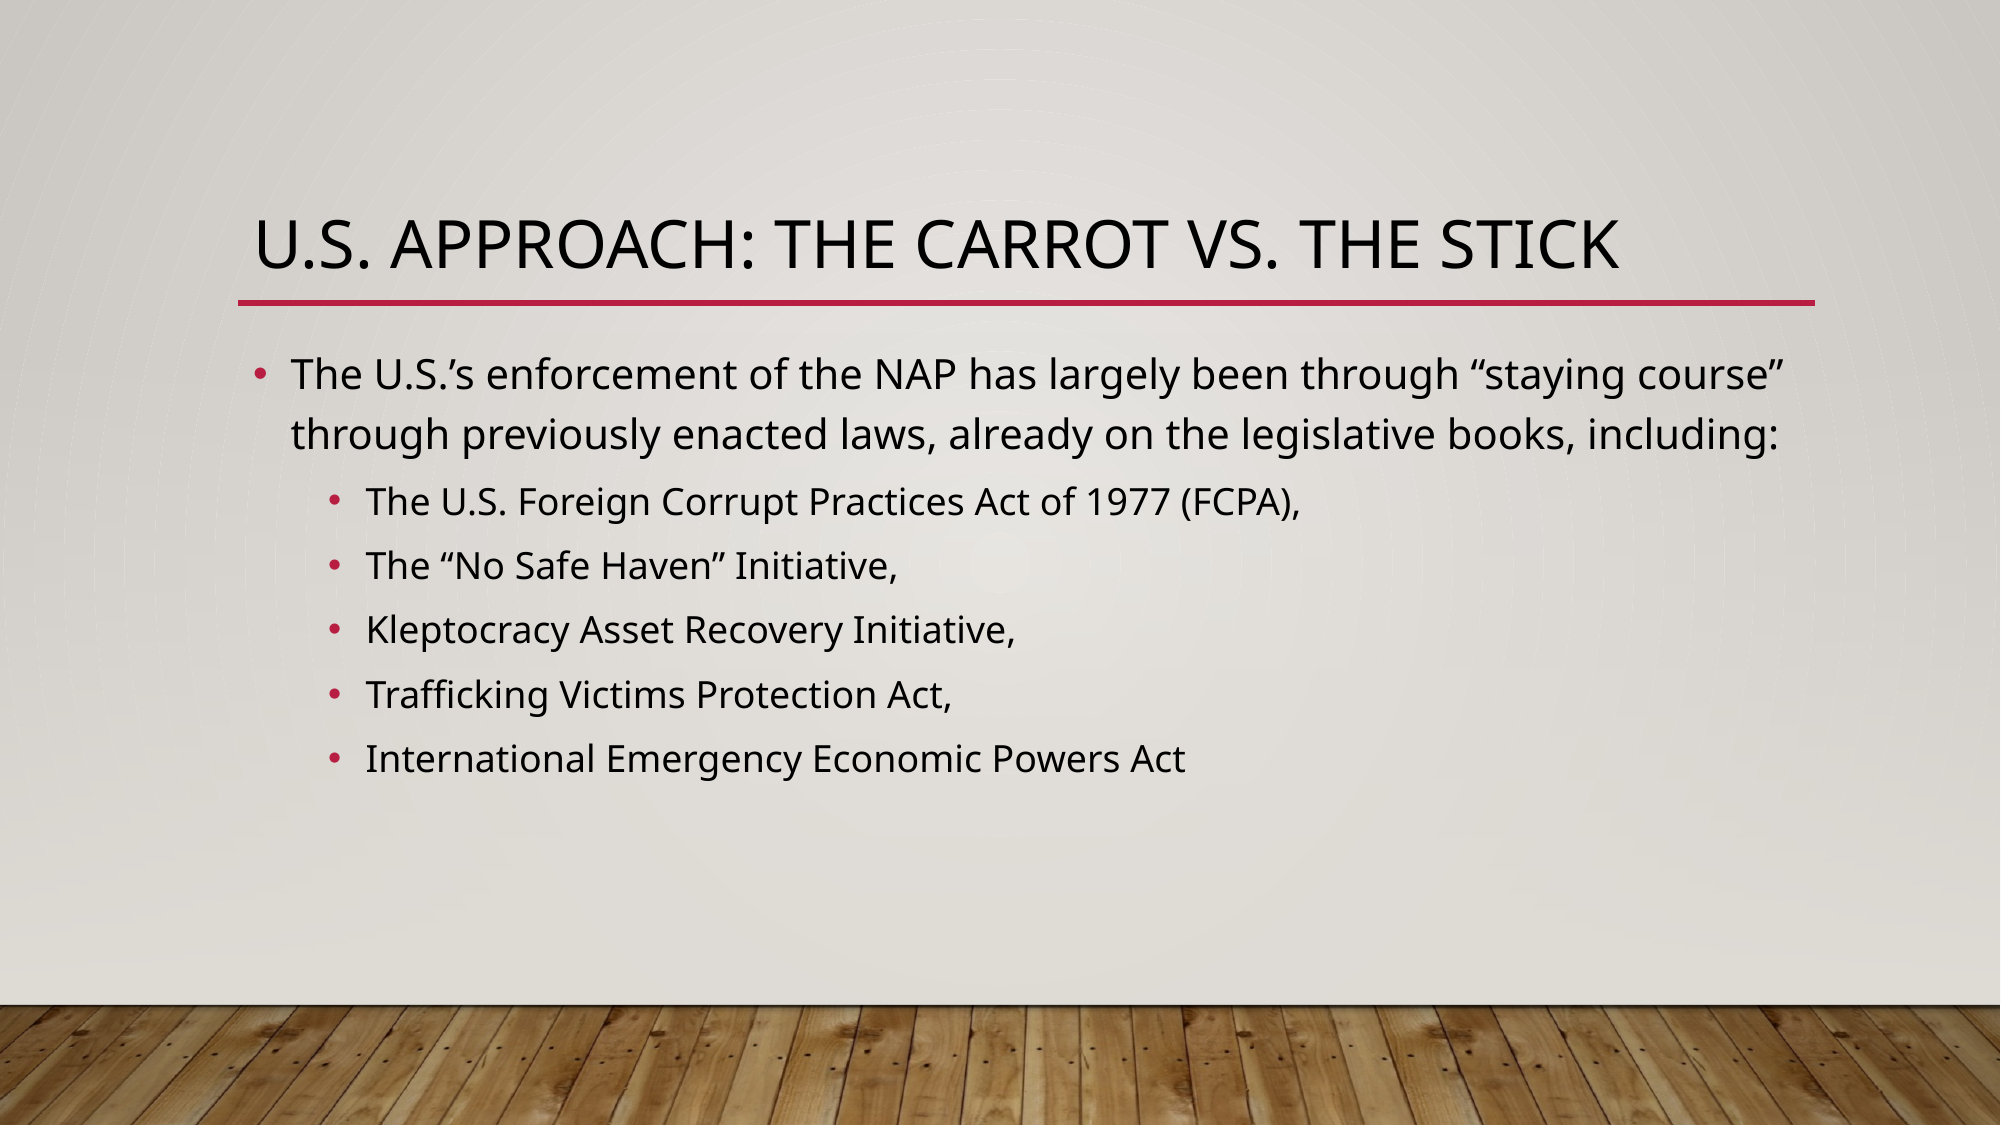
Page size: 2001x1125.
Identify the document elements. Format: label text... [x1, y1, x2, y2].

picture [0, 1005, 2000, 1125]
list The U.S.’s enforcement of the NAP has largely been through “staying course” through previously enacted laws, already on the legislative books, including: The U.S. Foreign Corrupt Practices Act of 1977 (FCPA), The “No Safe Haven” Initiative, Kleptocracy Asset Recovery Initiative, Trafficking Victims Protection Act, International Emergency Economic Powers Act [238, 330, 1814, 897]
title U.S. Approach: The Carrot vs. The Stick [238, 131, 1814, 305]
